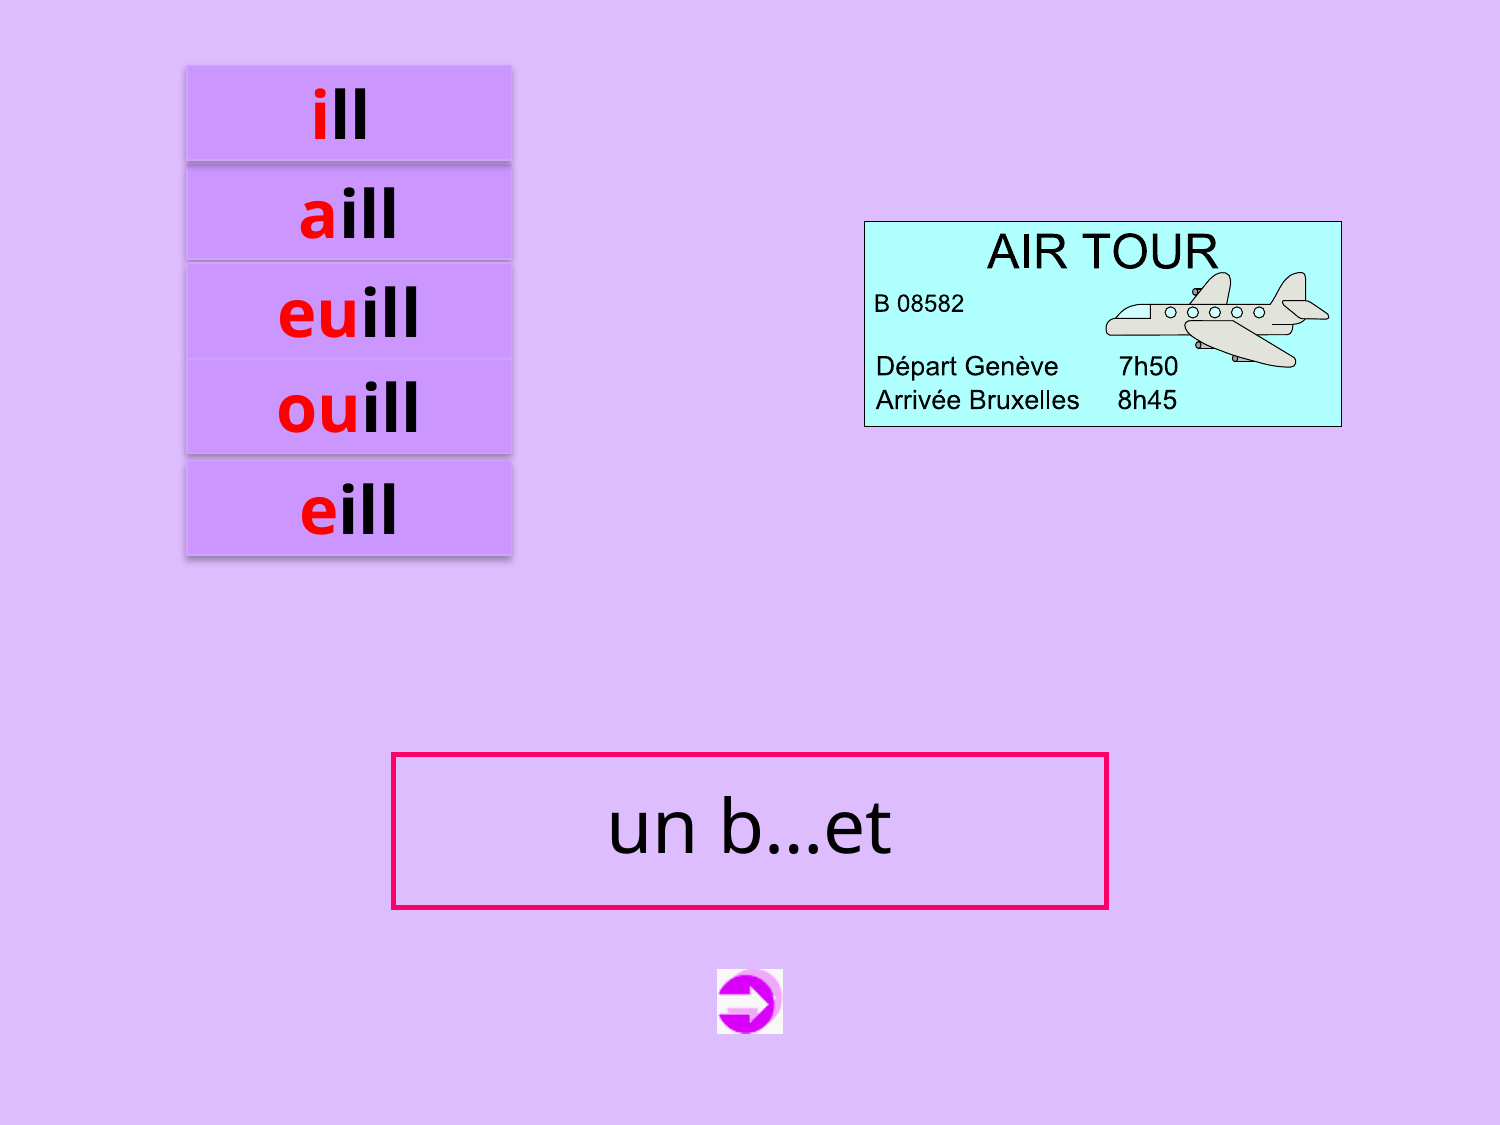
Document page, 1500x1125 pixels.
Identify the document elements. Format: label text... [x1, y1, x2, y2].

text_box aill [186, 170, 512, 259]
text_box euill [186, 262, 512, 358]
text_box eill [186, 460, 512, 556]
picture [863, 220, 1344, 428]
picture [716, 969, 783, 1035]
text_box ouill [186, 358, 512, 454]
text_box [185, 65, 511, 162]
text_box [0, 0, 1500, 1125]
text_box un b…et [393, 754, 1107, 908]
